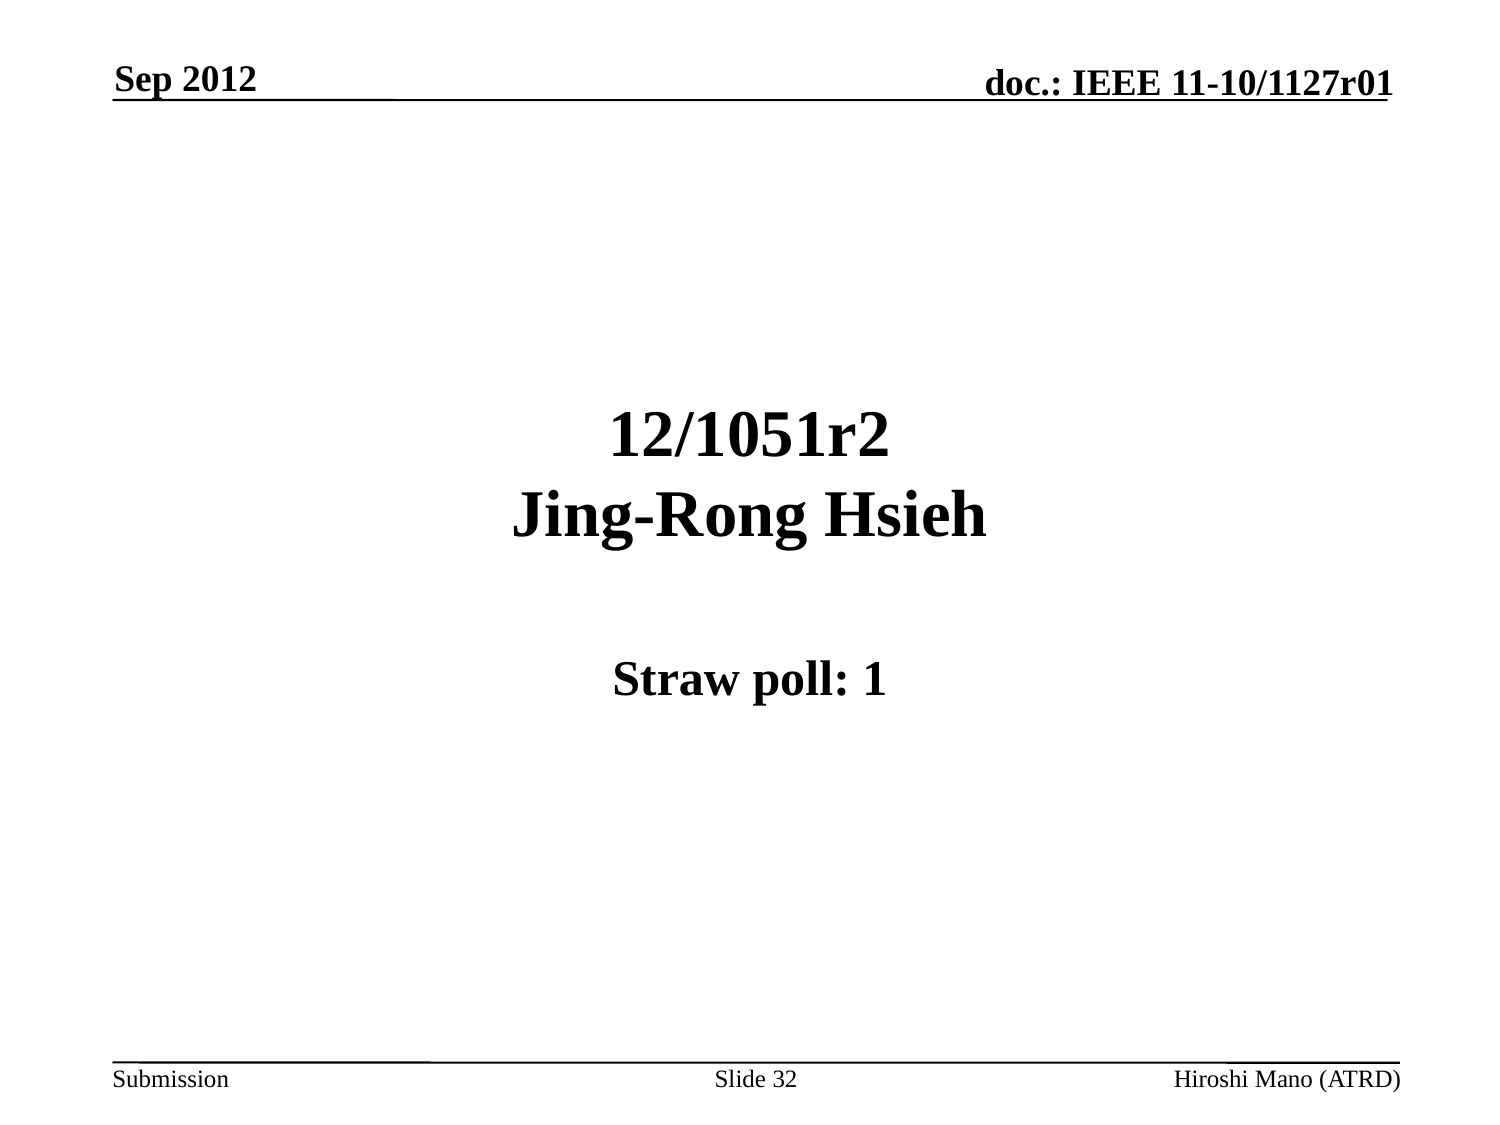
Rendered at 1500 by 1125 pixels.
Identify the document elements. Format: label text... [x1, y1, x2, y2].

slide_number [114, 54, 423, 100]
subtitle Straw poll: 1 [224, 637, 1276, 926]
title 12/1051r2 Jing-Rong Hsieh [112, 349, 1388, 591]
footer Hiroshi Mano (ATRD) [878, 1061, 1402, 1093]
slide_number Slide 32 [712, 1061, 800, 1123]
